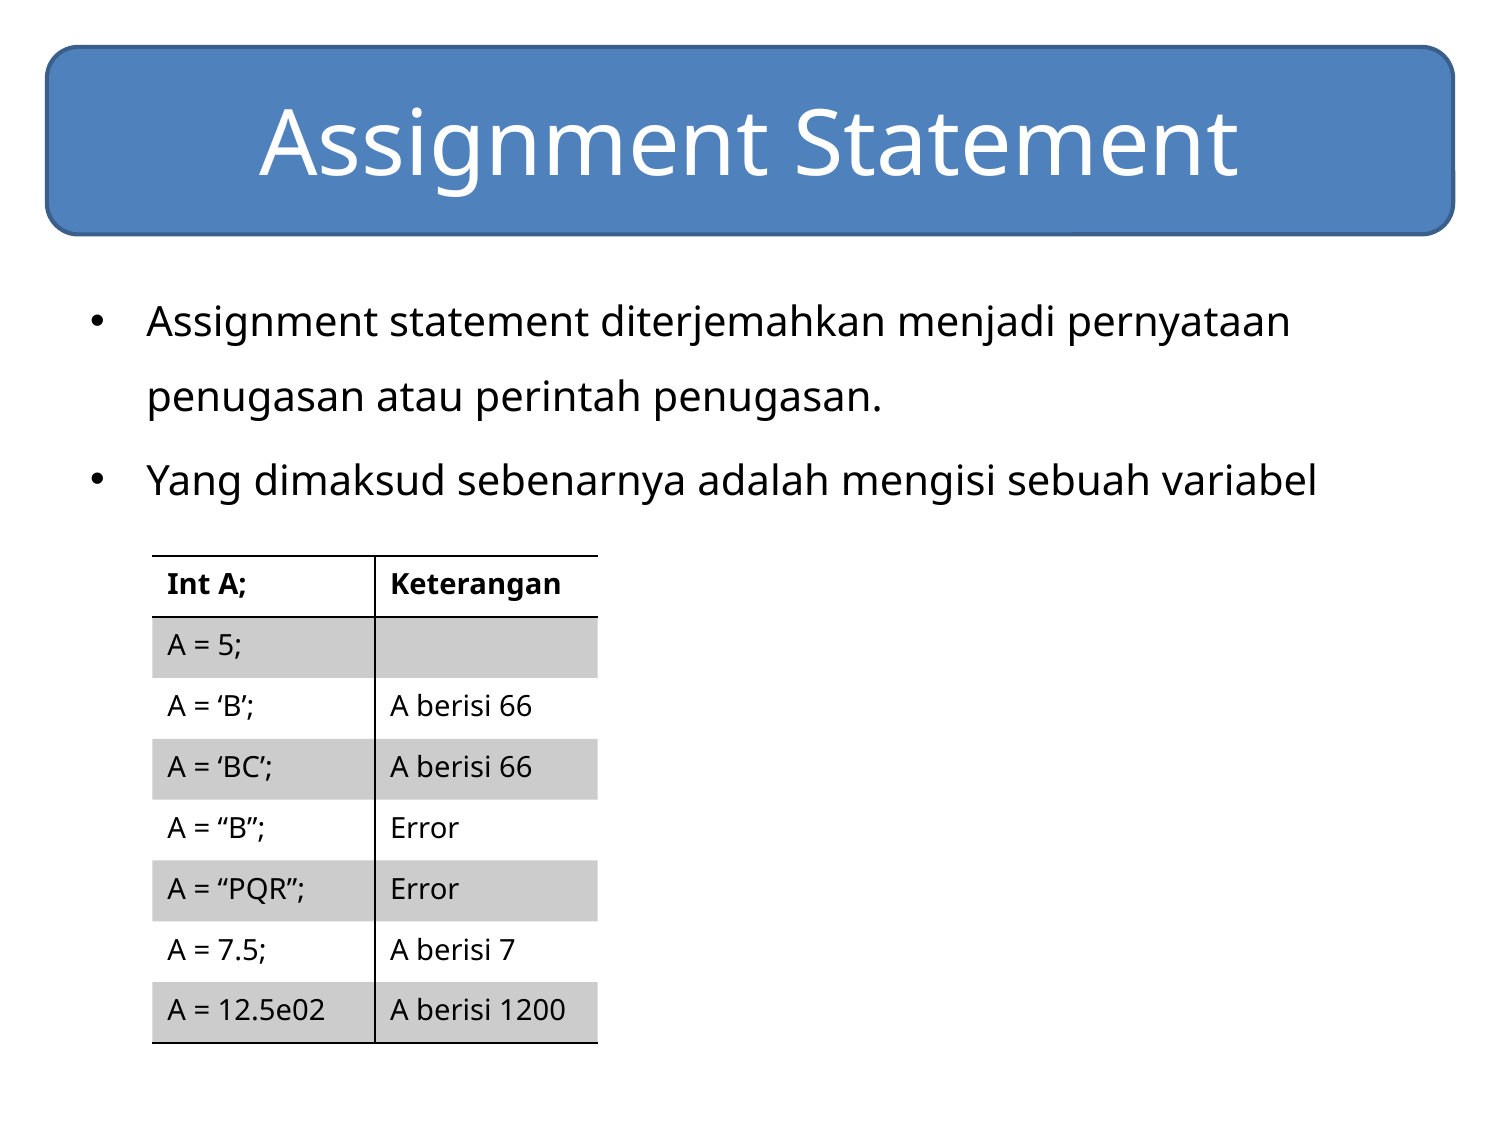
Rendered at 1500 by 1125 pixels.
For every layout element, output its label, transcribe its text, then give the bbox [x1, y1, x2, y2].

table_cell A = ‘B’; [152, 678, 374, 739]
table_cell A = 7.5; [152, 921, 374, 982]
table_cell A = “PQR”; [152, 860, 374, 921]
table_cell Error [376, 800, 598, 860]
table_cell A berisi 66 [376, 678, 598, 739]
table_header Keterangan [376, 557, 598, 616]
table_cell A = ‘BC’; [152, 739, 374, 800]
table_cell A berisi 7 [376, 921, 598, 982]
table_cell A berisi 66 [376, 739, 598, 800]
title Assignment Statement [75, 45, 1425, 233]
table_cell [376, 618, 598, 678]
table_header Int A; [152, 557, 374, 616]
table_cell A berisi 1200 [376, 982, 598, 1042]
table_cell A = 12.5e02 [152, 982, 374, 1042]
table_cell Error [376, 860, 598, 921]
list Assignment statement diterjemahkan menjadi pernyataan penugasan atau perintah penugasan. Yang dimaksud sebenarnya adalah mengisi sebuah variabel [75, 262, 1425, 1005]
table_cell A = “B”; [152, 800, 374, 860]
table_cell A = 5; [152, 618, 374, 678]
